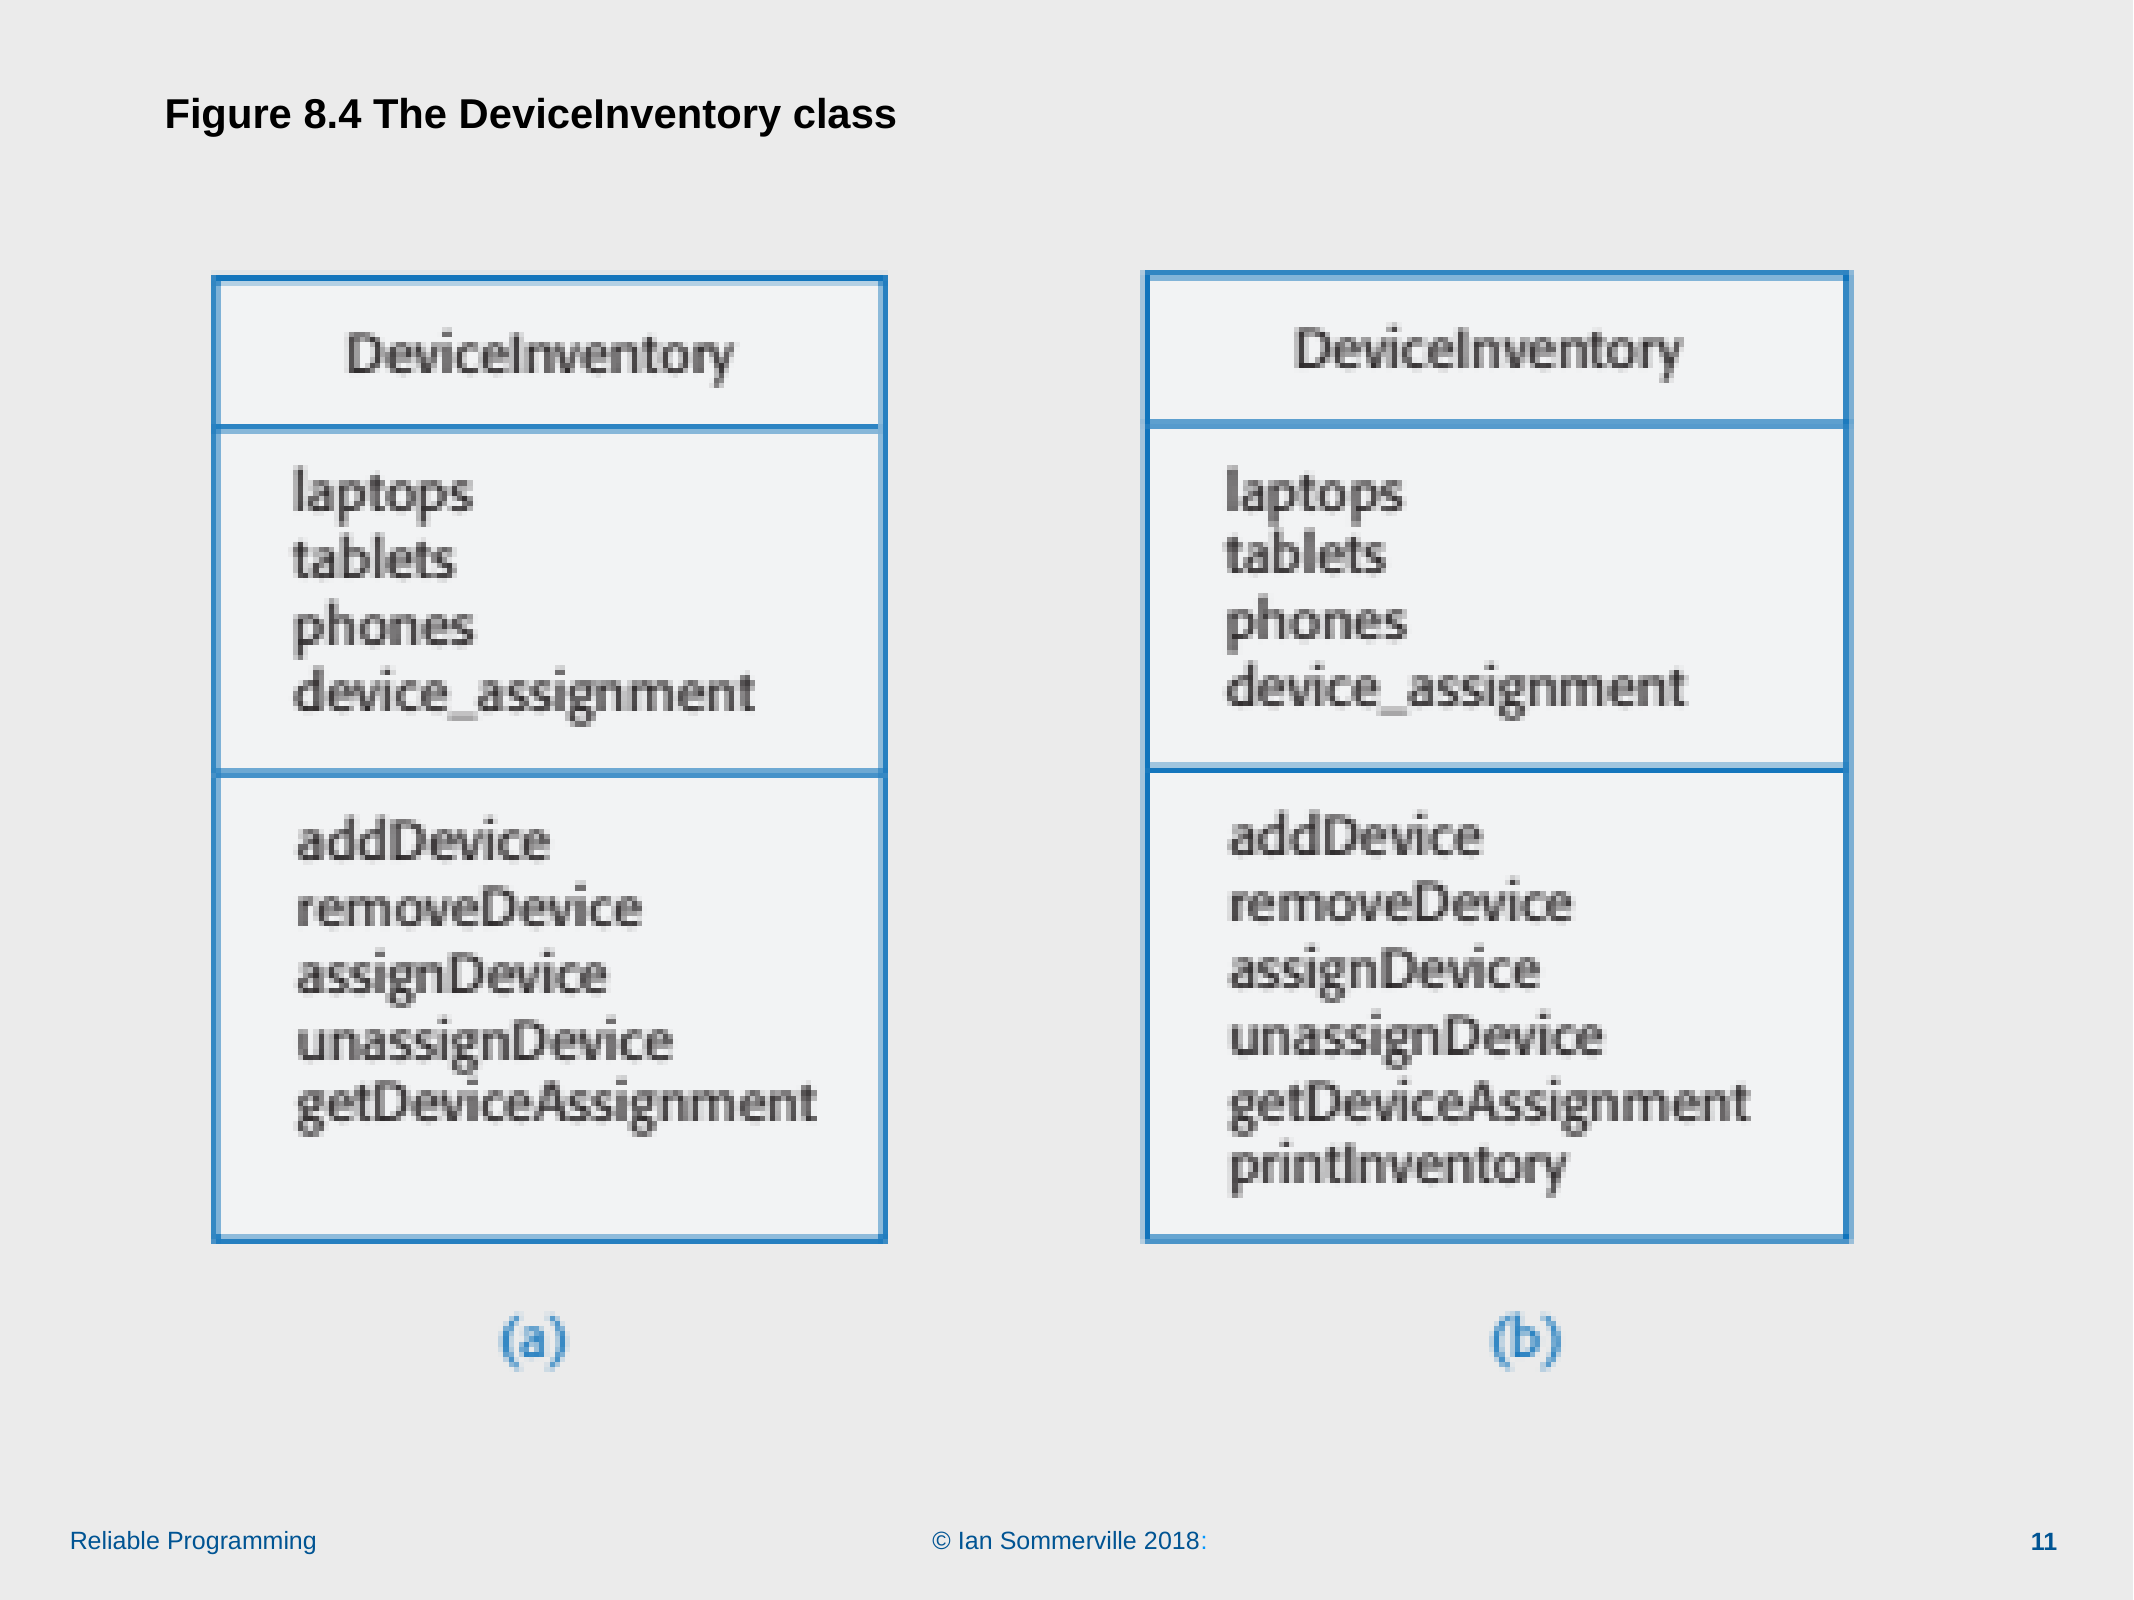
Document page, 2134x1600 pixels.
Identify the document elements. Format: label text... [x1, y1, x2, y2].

title Figure 8.4 The DeviceInventory class [155, 55, 1978, 117]
picture [0, 130, 2092, 1517]
slide_number 11 [2019, 1530, 2067, 1563]
